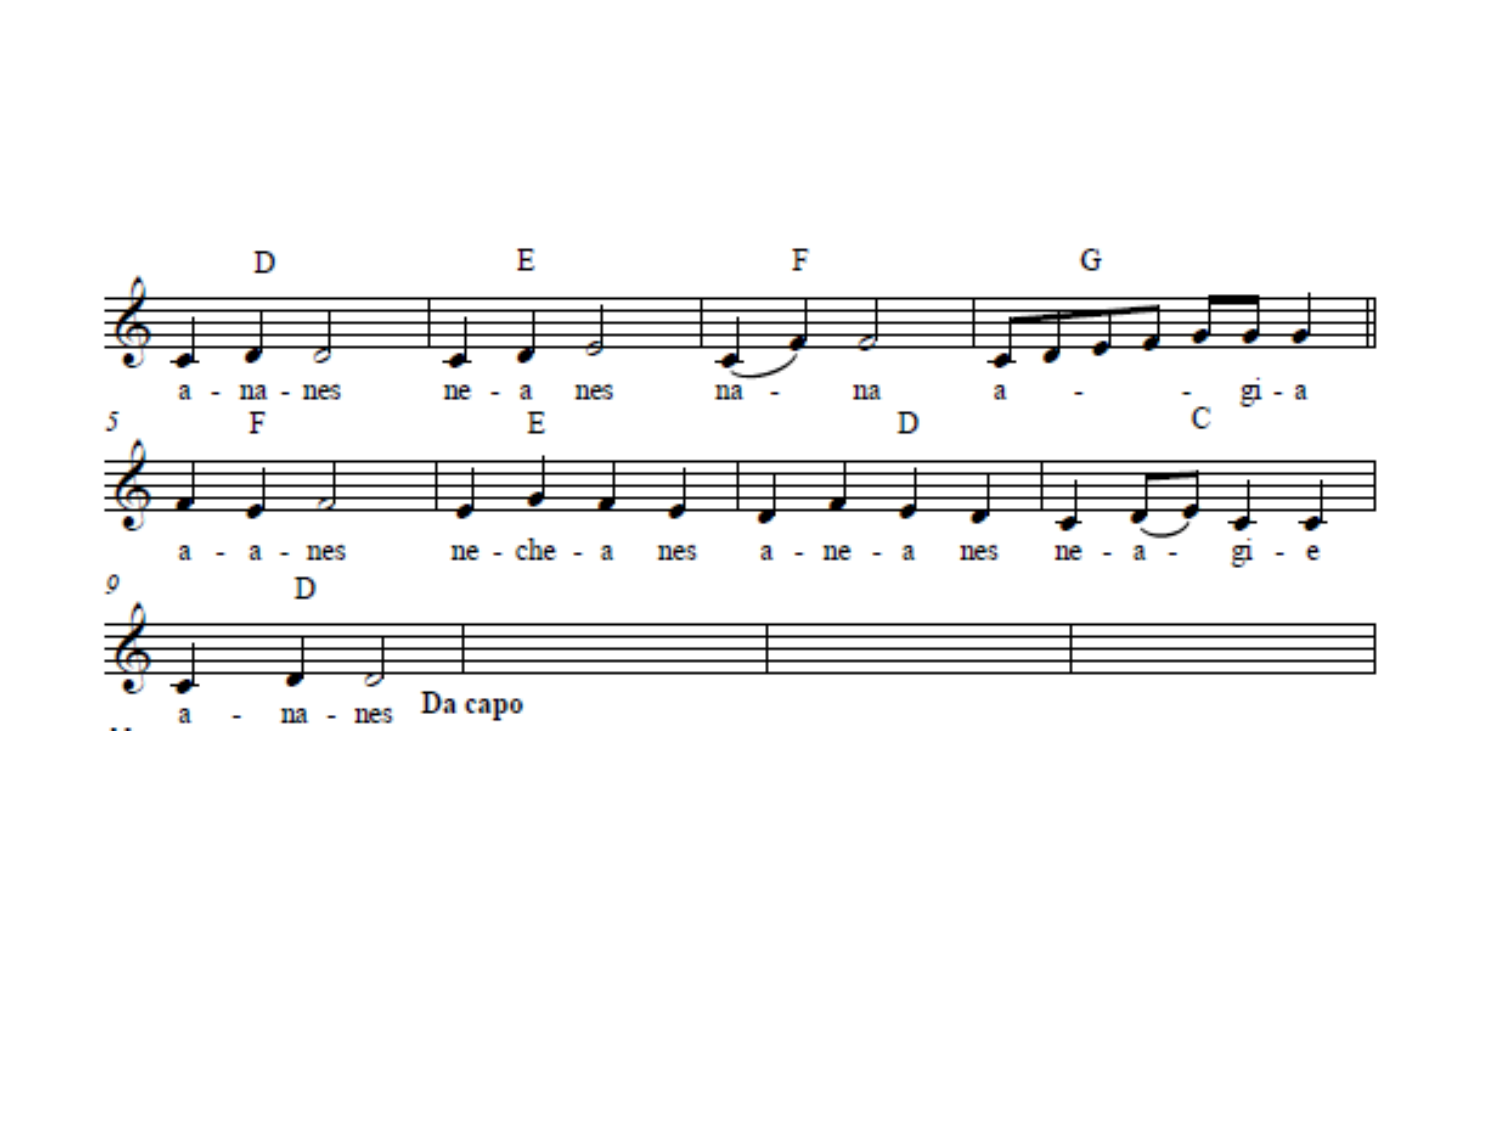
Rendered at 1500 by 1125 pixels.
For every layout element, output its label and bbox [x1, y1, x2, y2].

picture [76, 207, 1423, 731]
